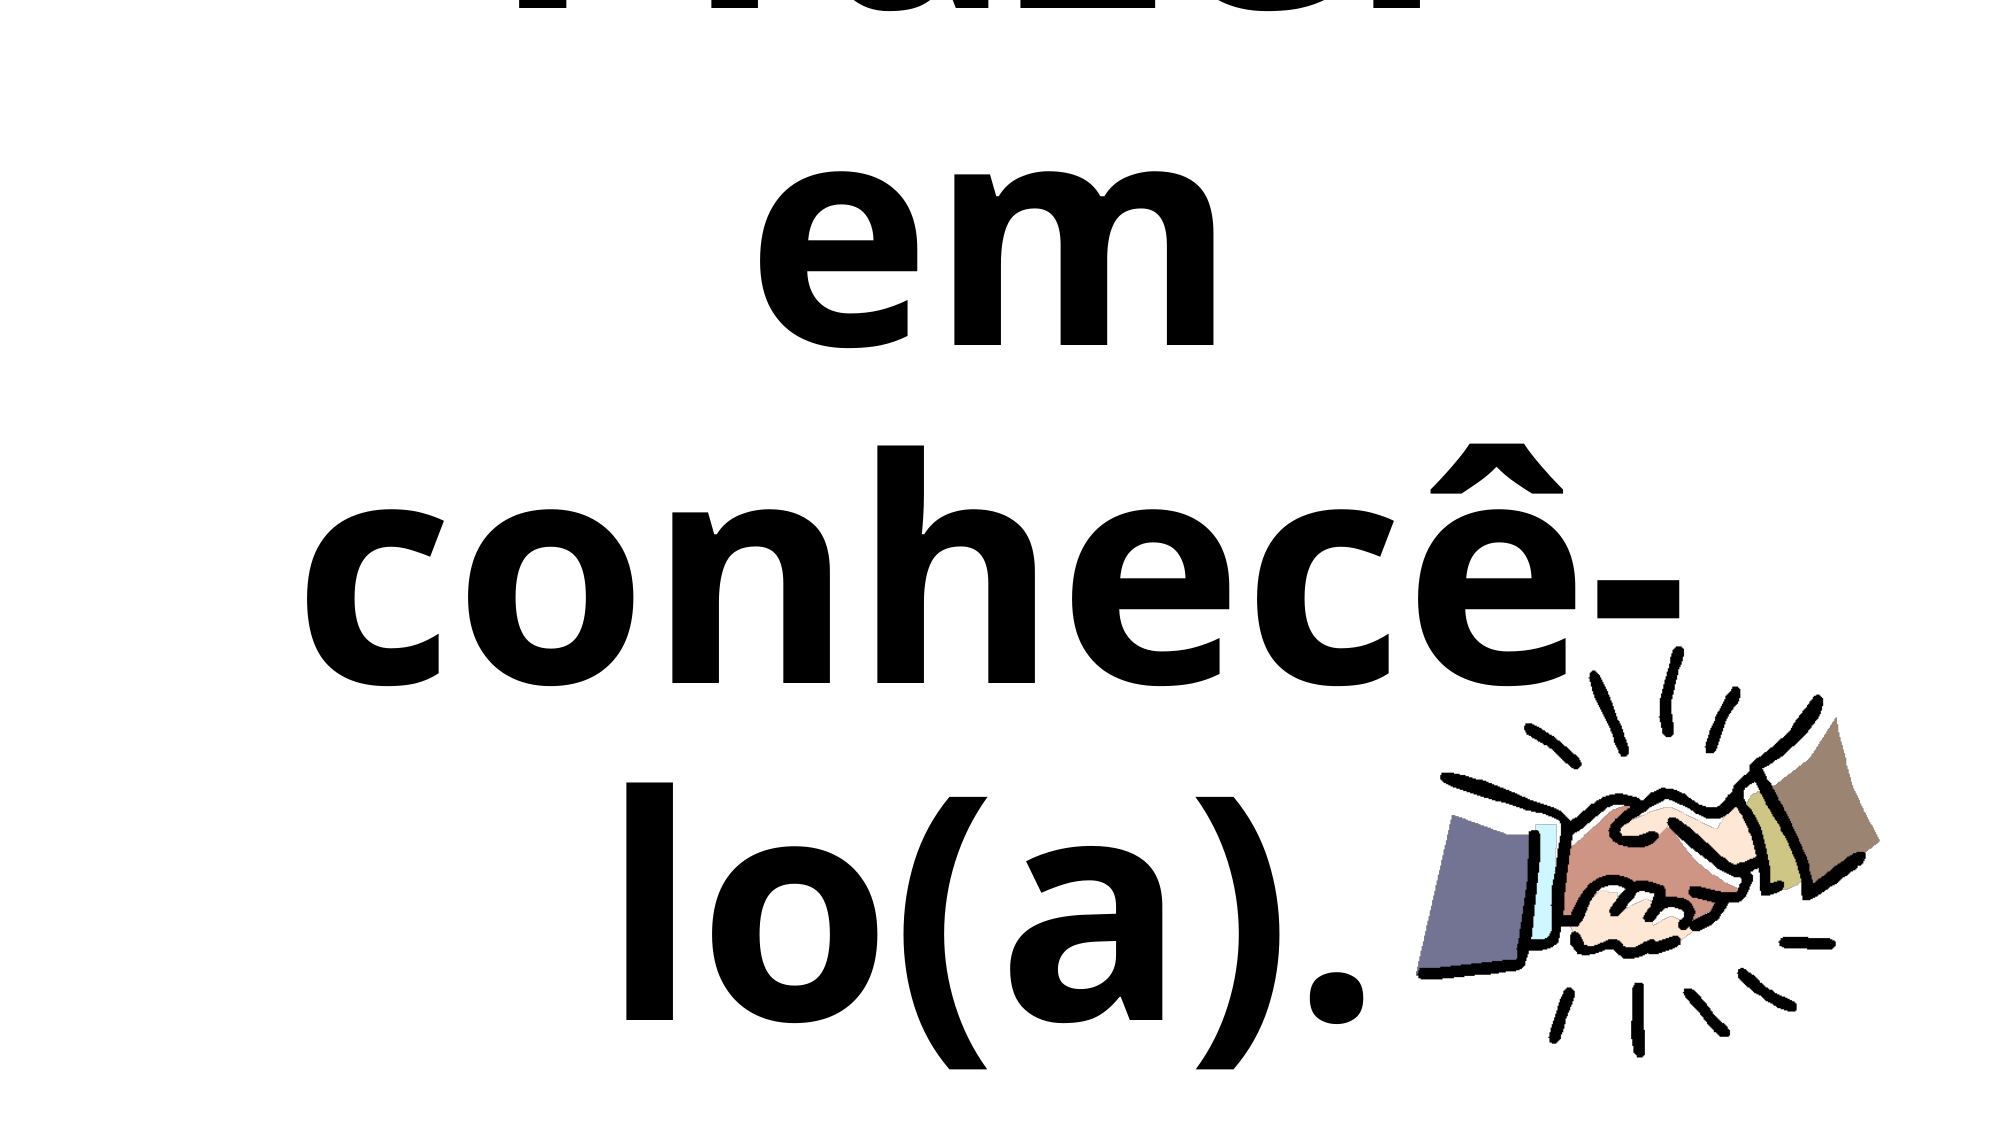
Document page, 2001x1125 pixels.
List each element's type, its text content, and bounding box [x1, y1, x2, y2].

picture [1415, 643, 1883, 1061]
title Prazer em conhecê-lo(a). [241, 704, 1742, 1096]
